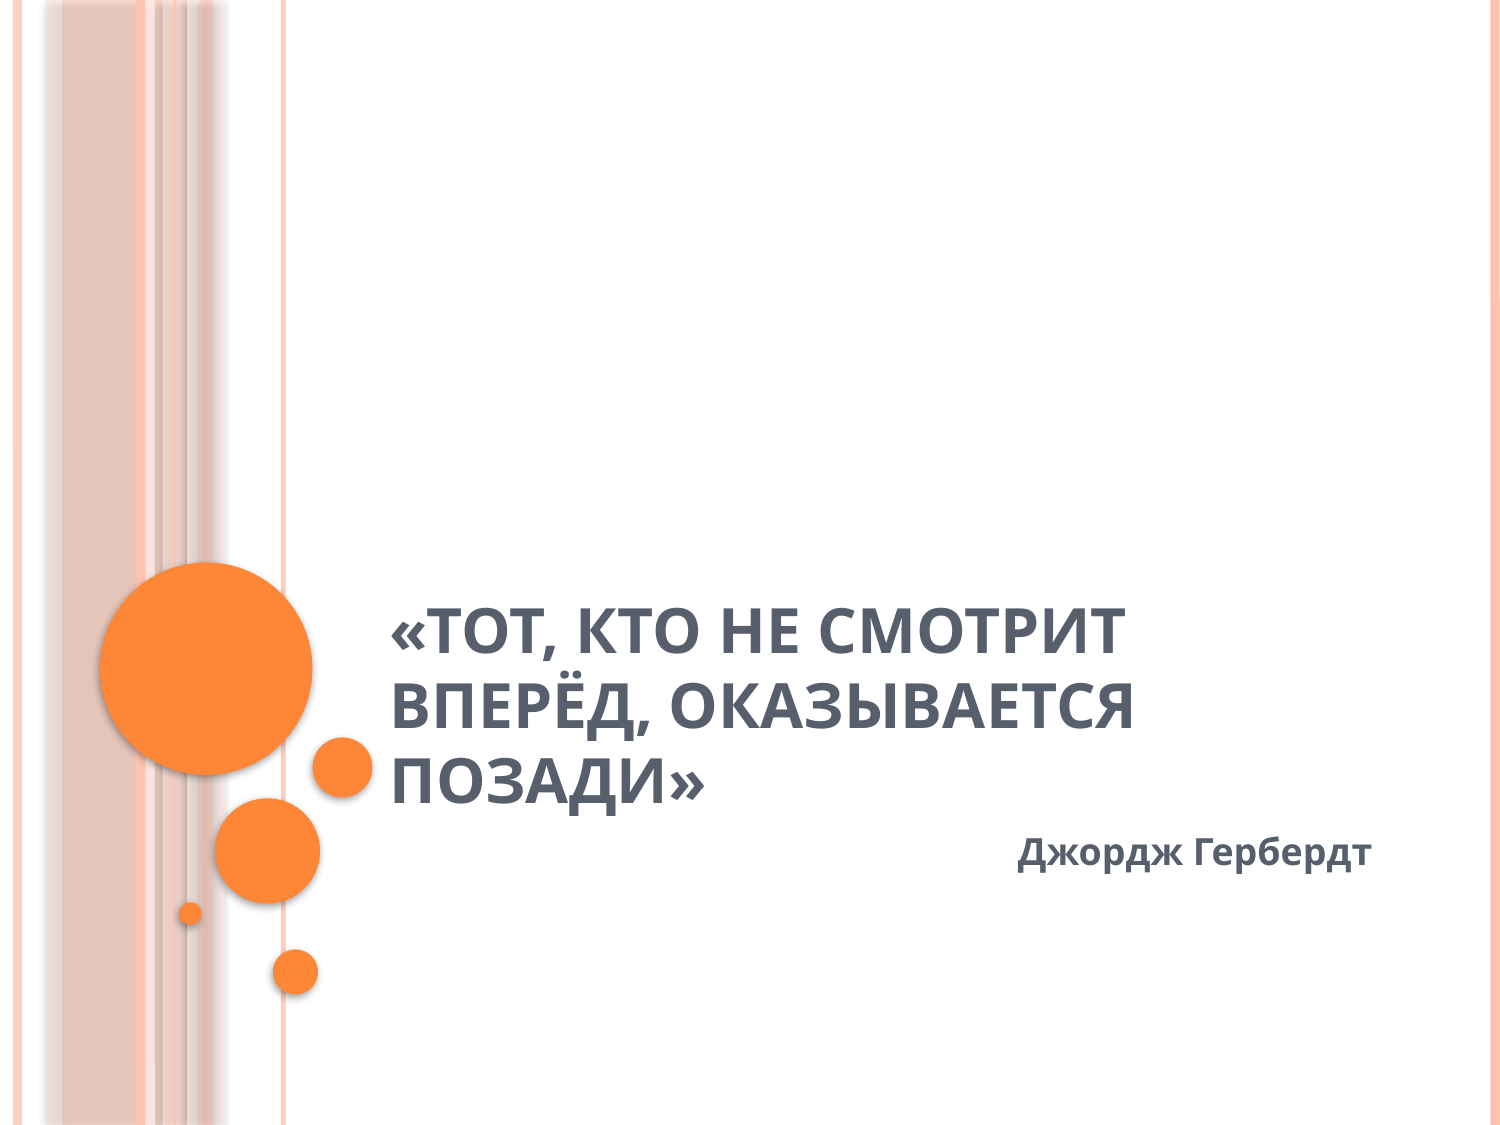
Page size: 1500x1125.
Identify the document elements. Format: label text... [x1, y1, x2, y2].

title «Тот, кто не смотрит вперёд, оказывается позади» [375, 512, 1388, 820]
subtitle Джордж Гербердт [375, 820, 1388, 1046]
